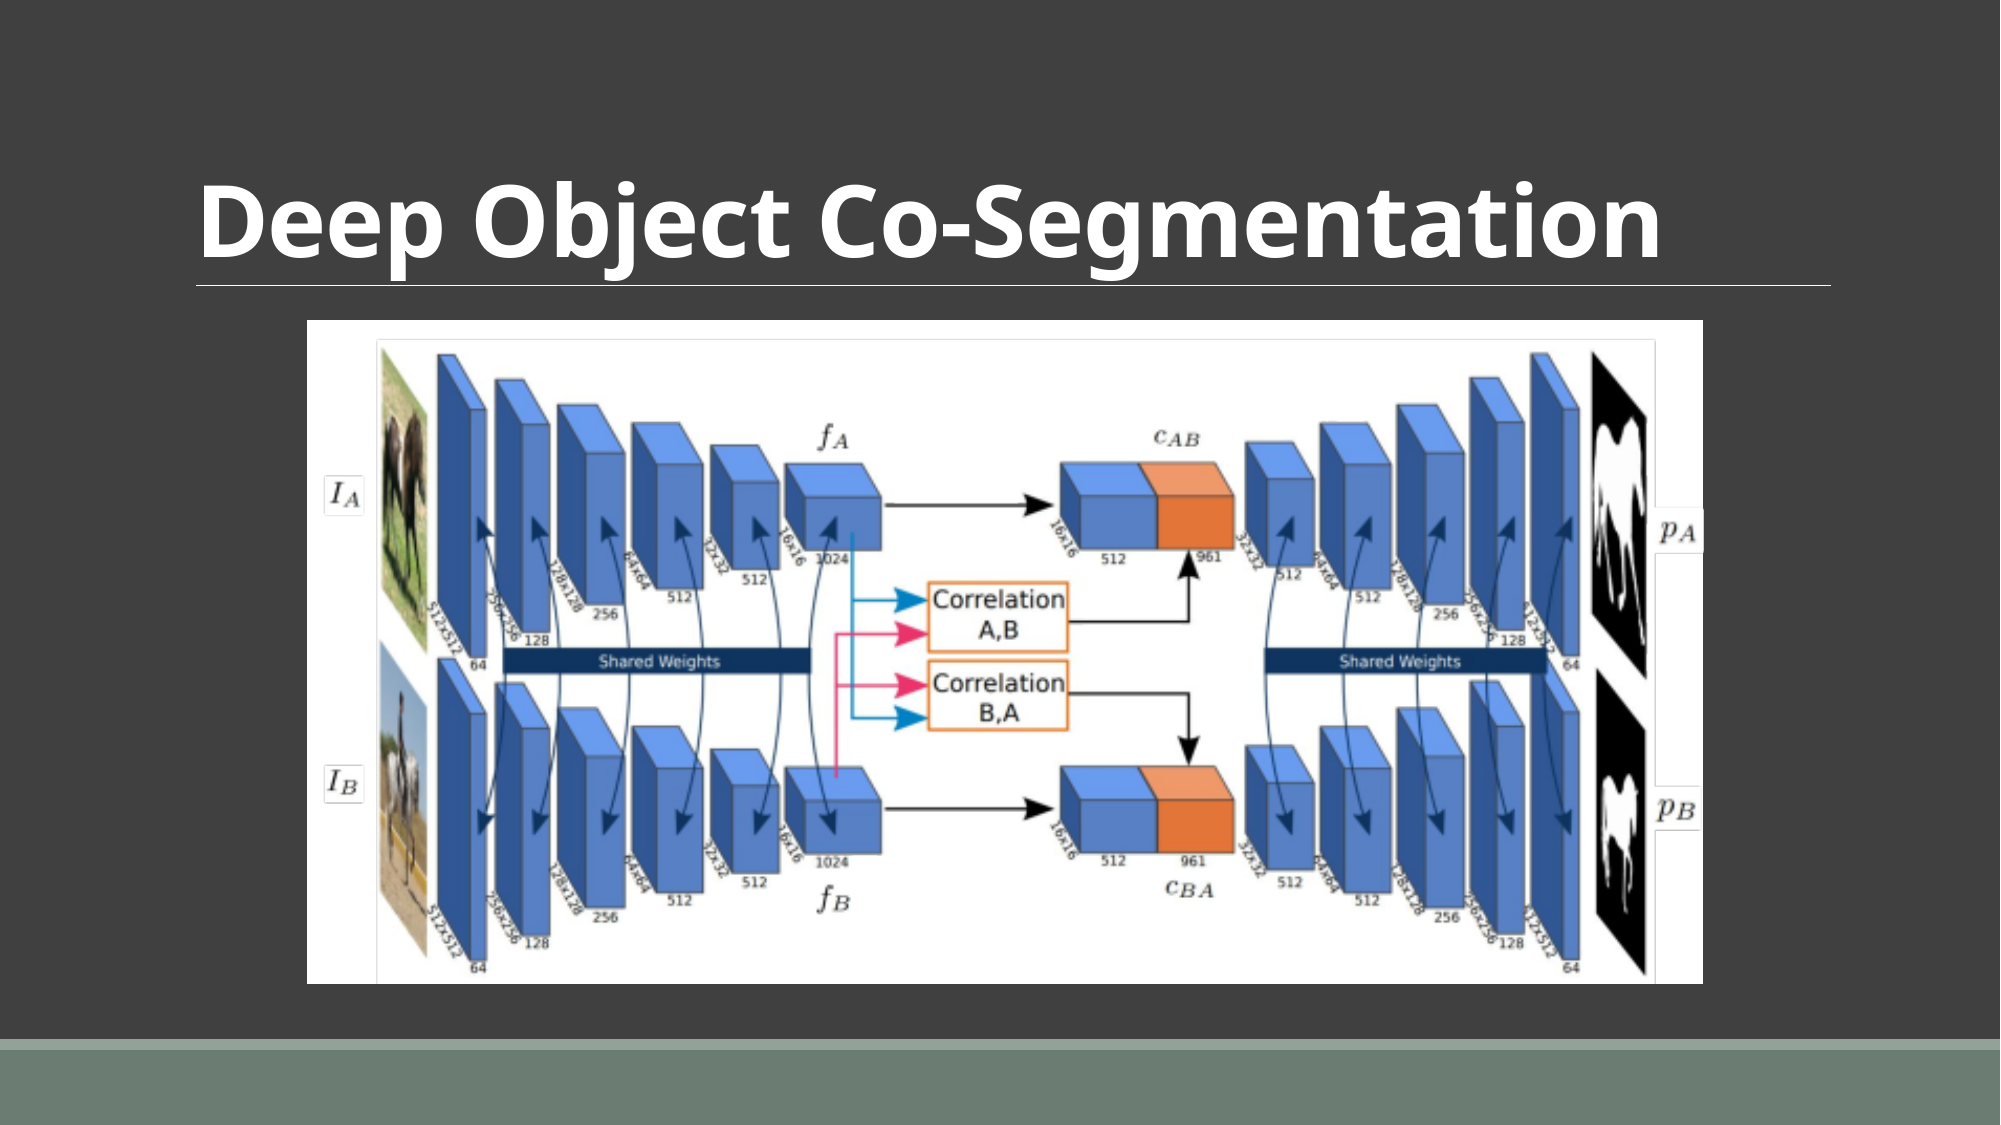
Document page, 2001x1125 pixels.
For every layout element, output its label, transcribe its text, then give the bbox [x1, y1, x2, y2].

title Deep Object Co-Segmentation [180, 47, 1830, 285]
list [306, 319, 1704, 985]
